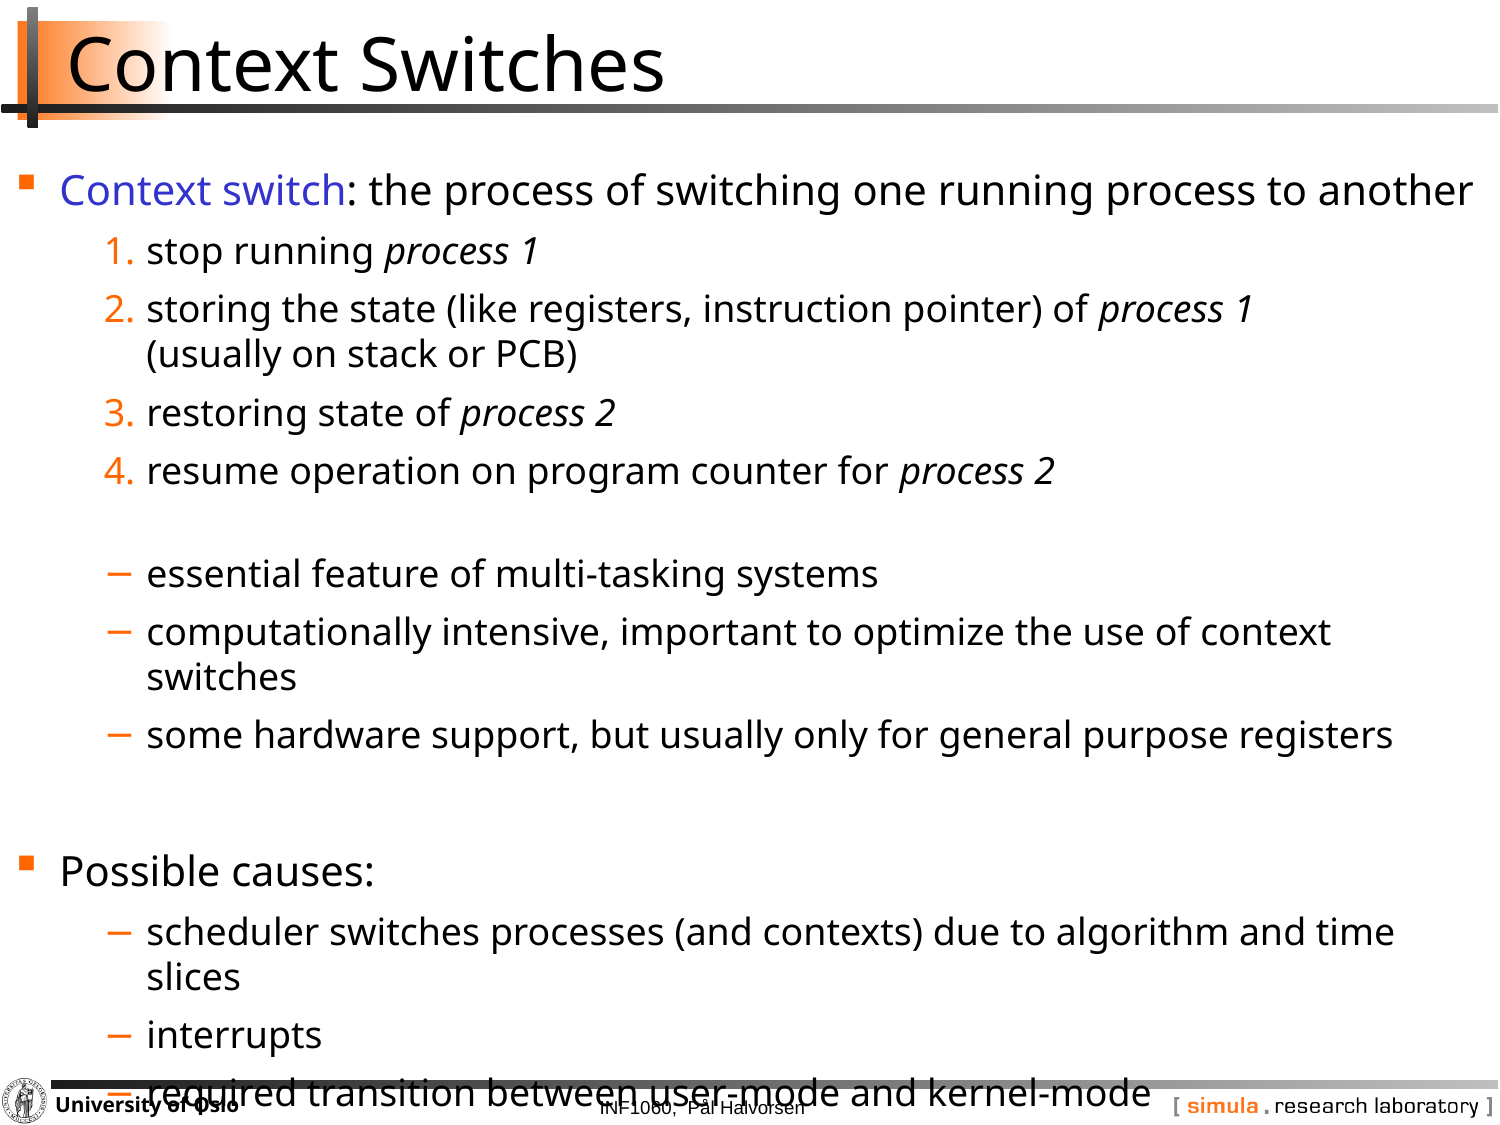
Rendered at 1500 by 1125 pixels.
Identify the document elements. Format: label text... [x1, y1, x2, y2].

list Context switch: the process of switching one running process to another stop running process 1 storing the state (like registers, instruction pointer) of process 1 (usually on stack or PCB) restoring state of process 2 resume operation on program counter for process 2 essential feature of multi-tasking systems computationally intensive, important to optimize the use of context switches some hardware support, but usually only for general purpose registers Possible causes: scheduler switches processes (and contexts) due to algorithm and time slices interrupts required transition between user-mode and kernel-mode [0, 155, 1500, 1087]
picture [2, 1087, 49, 1124]
picture [1171, 1093, 1495, 1121]
title Context Switches [51, 20, 1495, 113]
